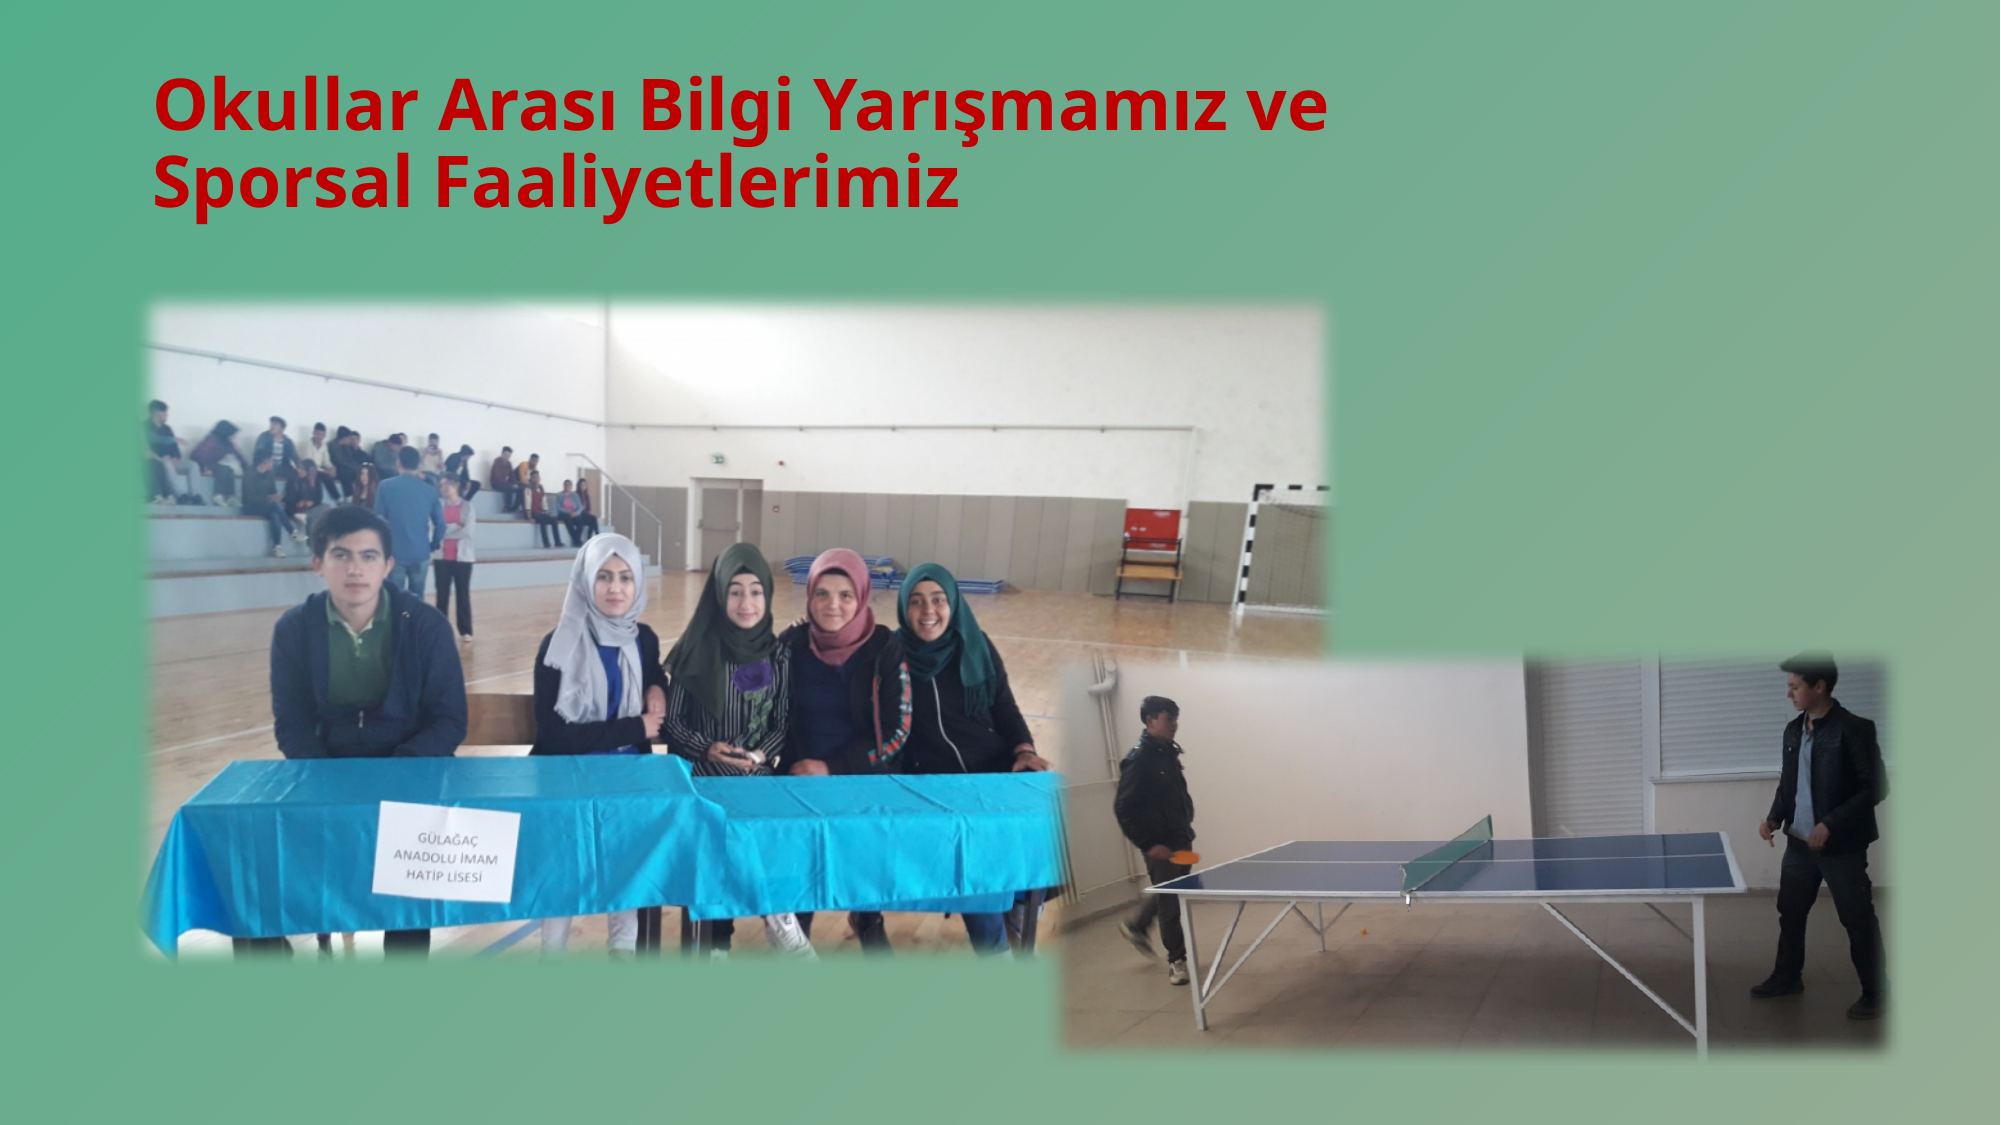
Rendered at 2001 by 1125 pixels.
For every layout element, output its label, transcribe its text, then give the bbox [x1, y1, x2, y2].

picture [132, 286, 1903, 1066]
text_box Okullar Arası Bilgi Yarışmamız ve Sporsal Faaliyetlerimiz [137, 59, 1525, 232]
